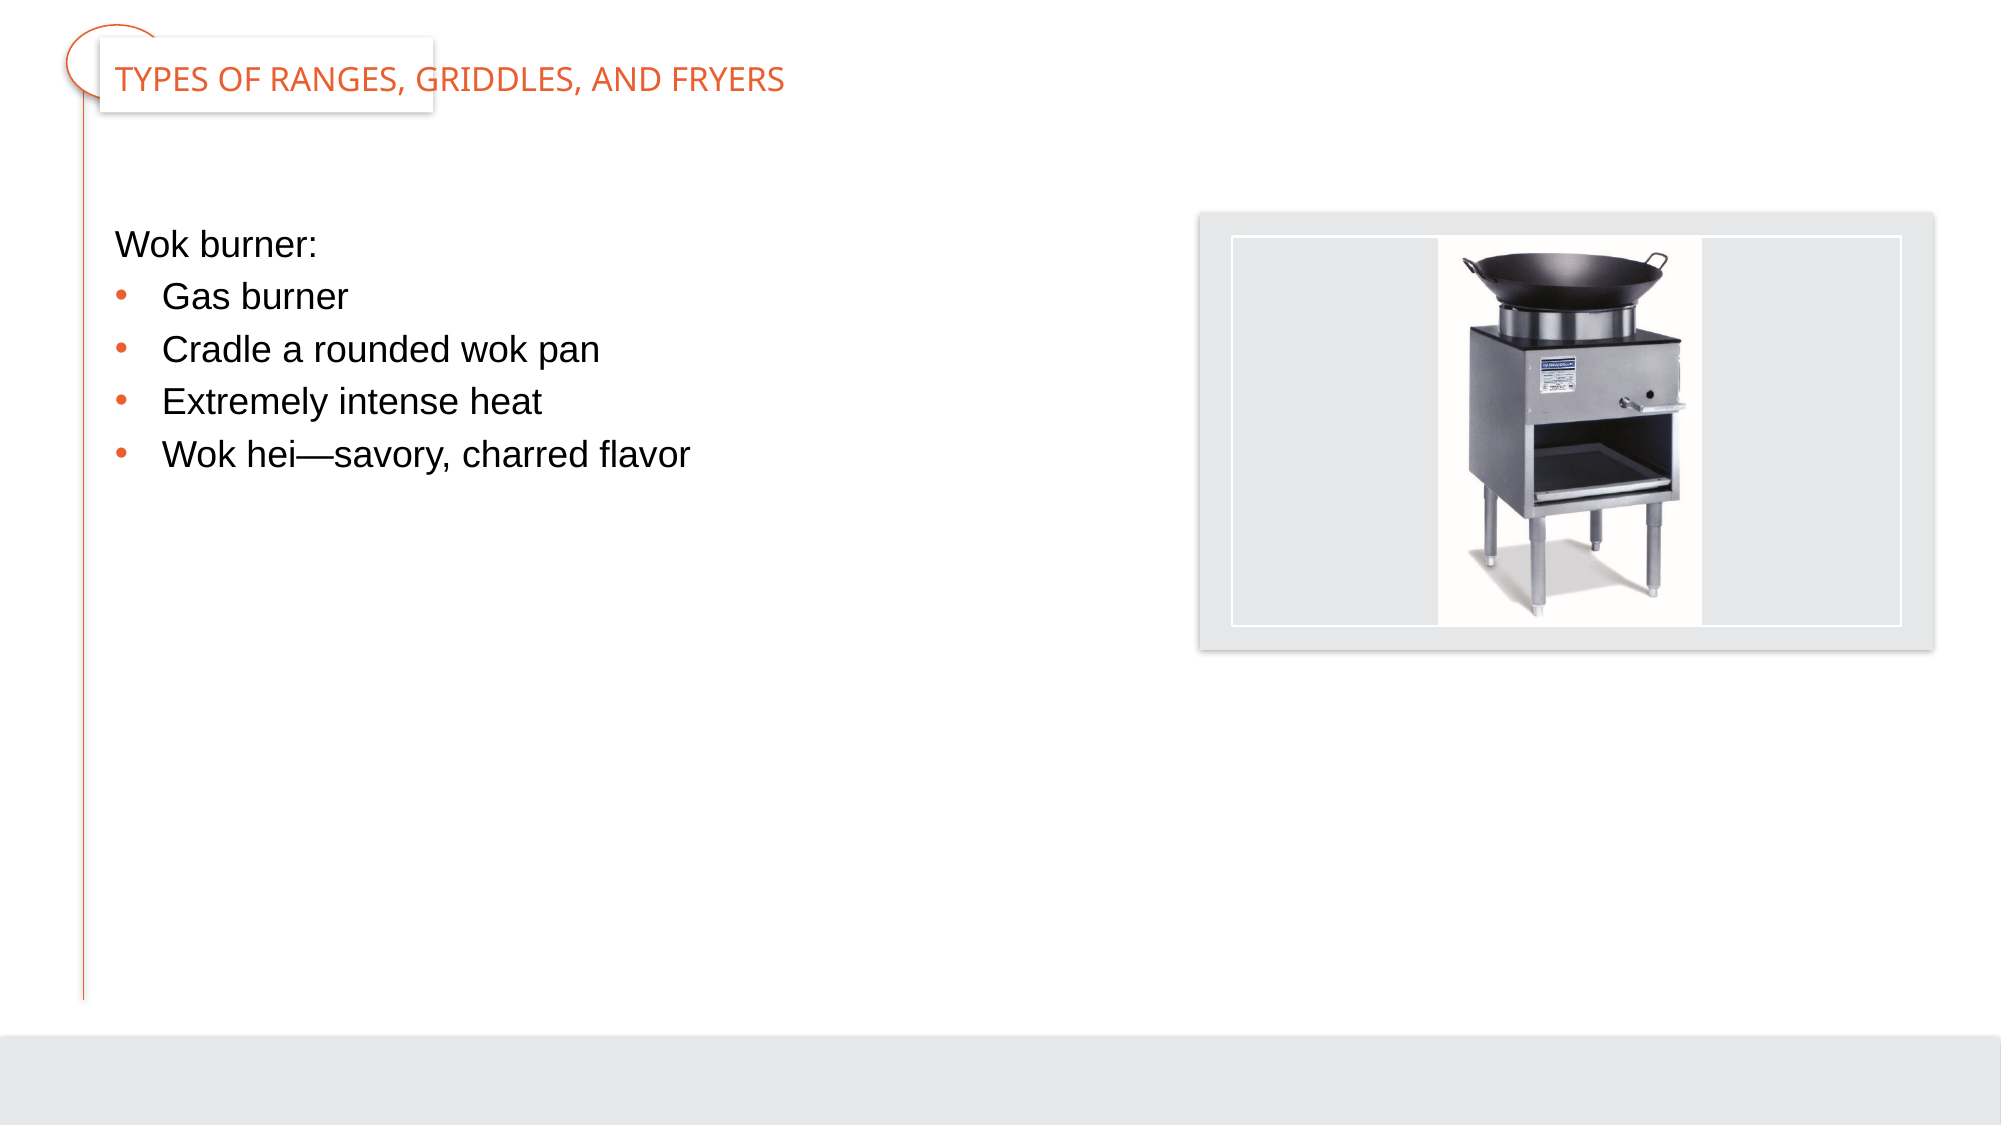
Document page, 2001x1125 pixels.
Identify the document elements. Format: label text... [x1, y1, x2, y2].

title Types of Ranges, Griddles, and Fryers [99, 45, 1900, 125]
list Wok burner: Gas burner Cradle a rounded wok pan Extremely intense heat Wok hei—savory, charred flavor [99, 212, 1167, 1000]
picture [1233, 237, 1901, 626]
